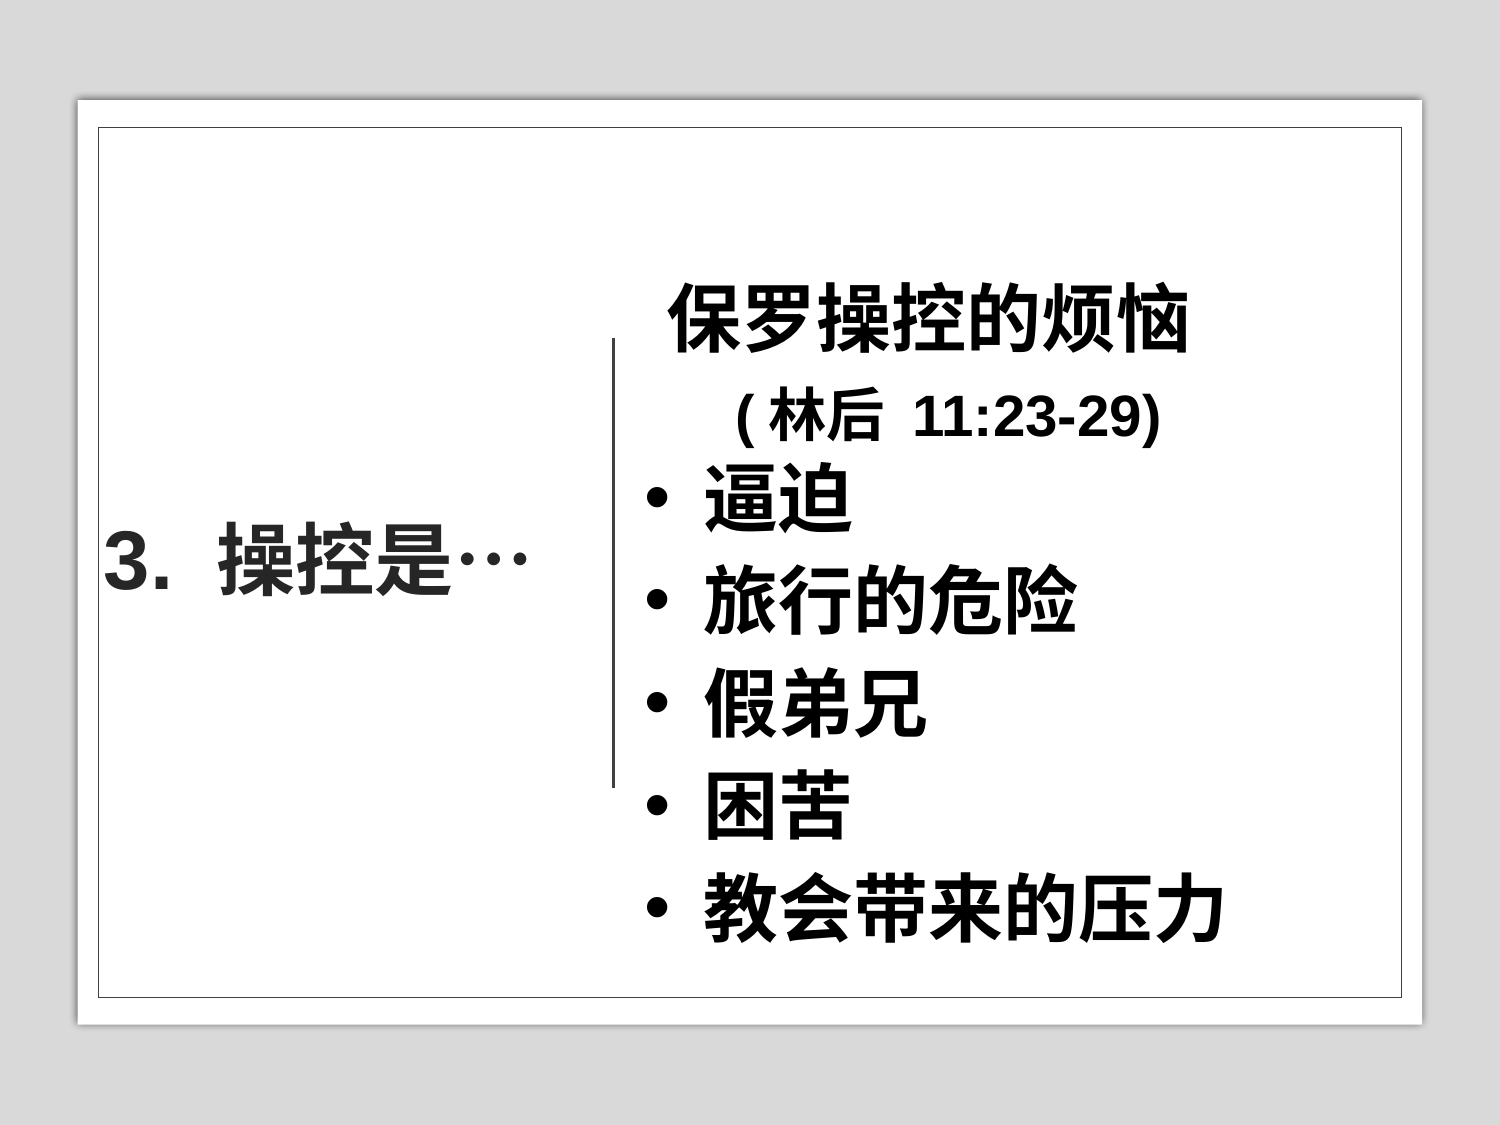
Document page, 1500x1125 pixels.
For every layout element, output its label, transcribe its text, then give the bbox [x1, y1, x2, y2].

text_box [77, 100, 1423, 1025]
title 3. 操控是… [88, 233, 598, 892]
text_box 逼迫 旅行的危险 假弟兄 困苦 教会带来的压力 [629, 444, 1402, 959]
text_box [98, 127, 1402, 998]
text_box [0, 0, 1500, 1125]
text_box 保罗操控的烦恼 (林后 11:23-29) [651, 263, 1443, 459]
